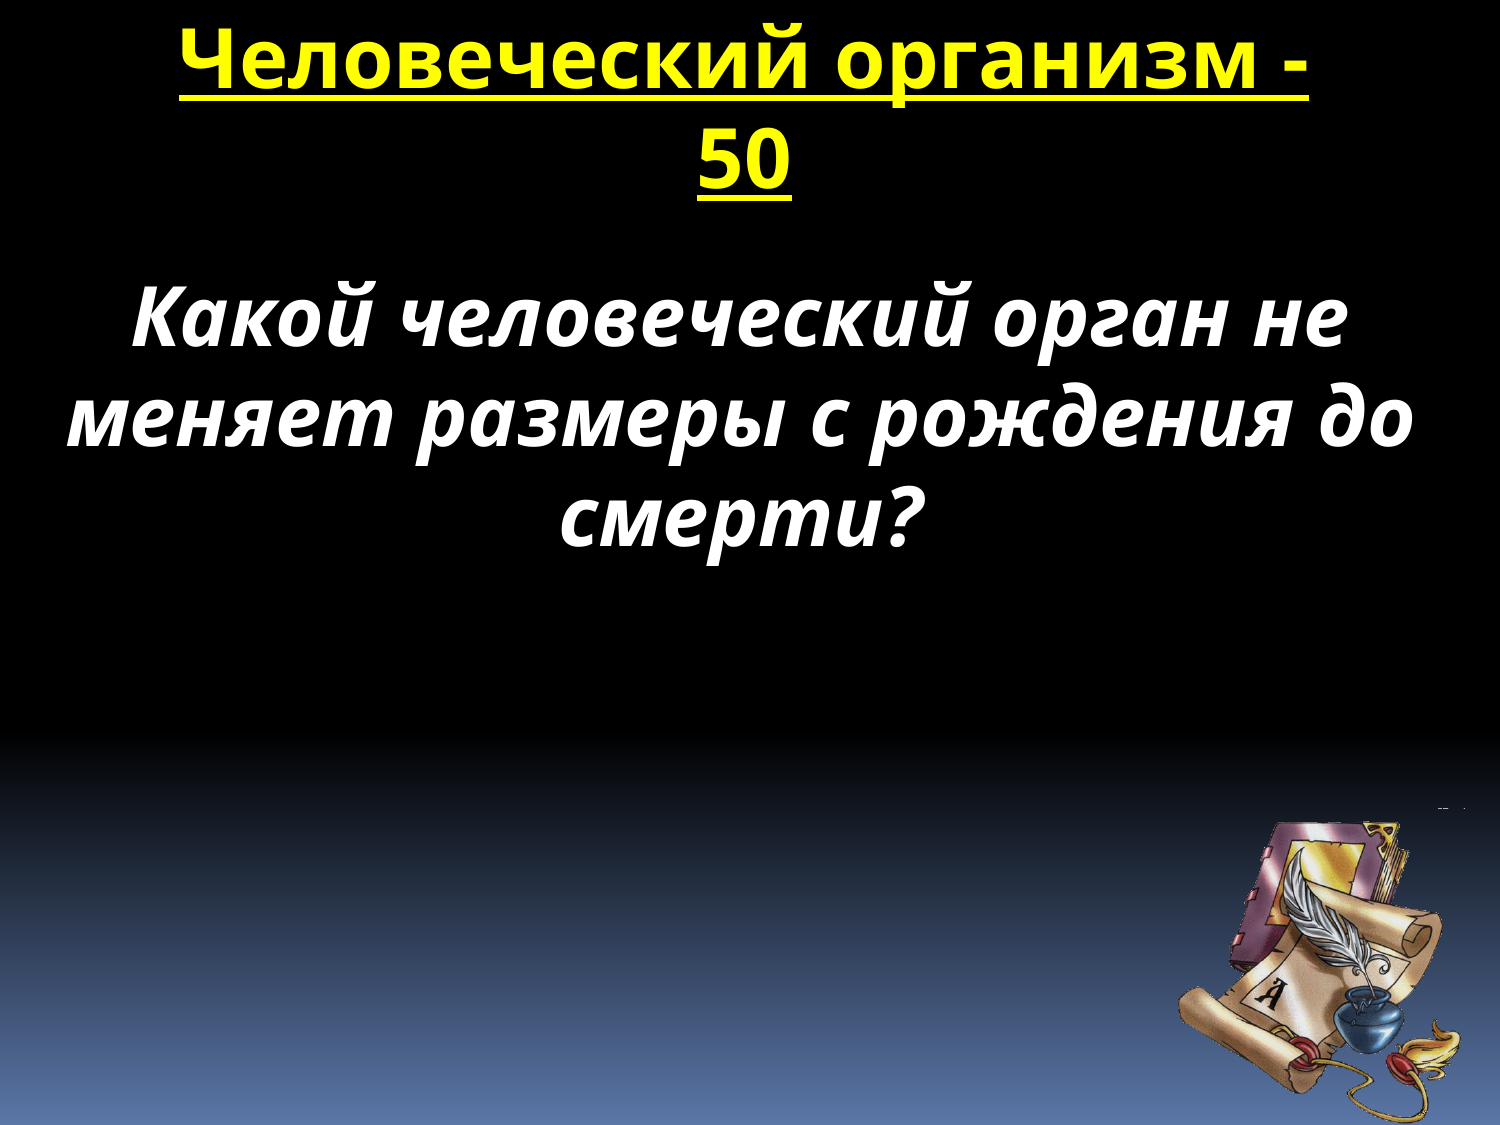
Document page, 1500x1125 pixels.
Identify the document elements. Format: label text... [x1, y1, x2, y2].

title Какой человеческий орган не меняет размеры с рождения до смерти? [46, 255, 1435, 846]
subtitle Человеческий организм - 50 [112, 42, 1375, 263]
picture [1172, 808, 1466, 1125]
